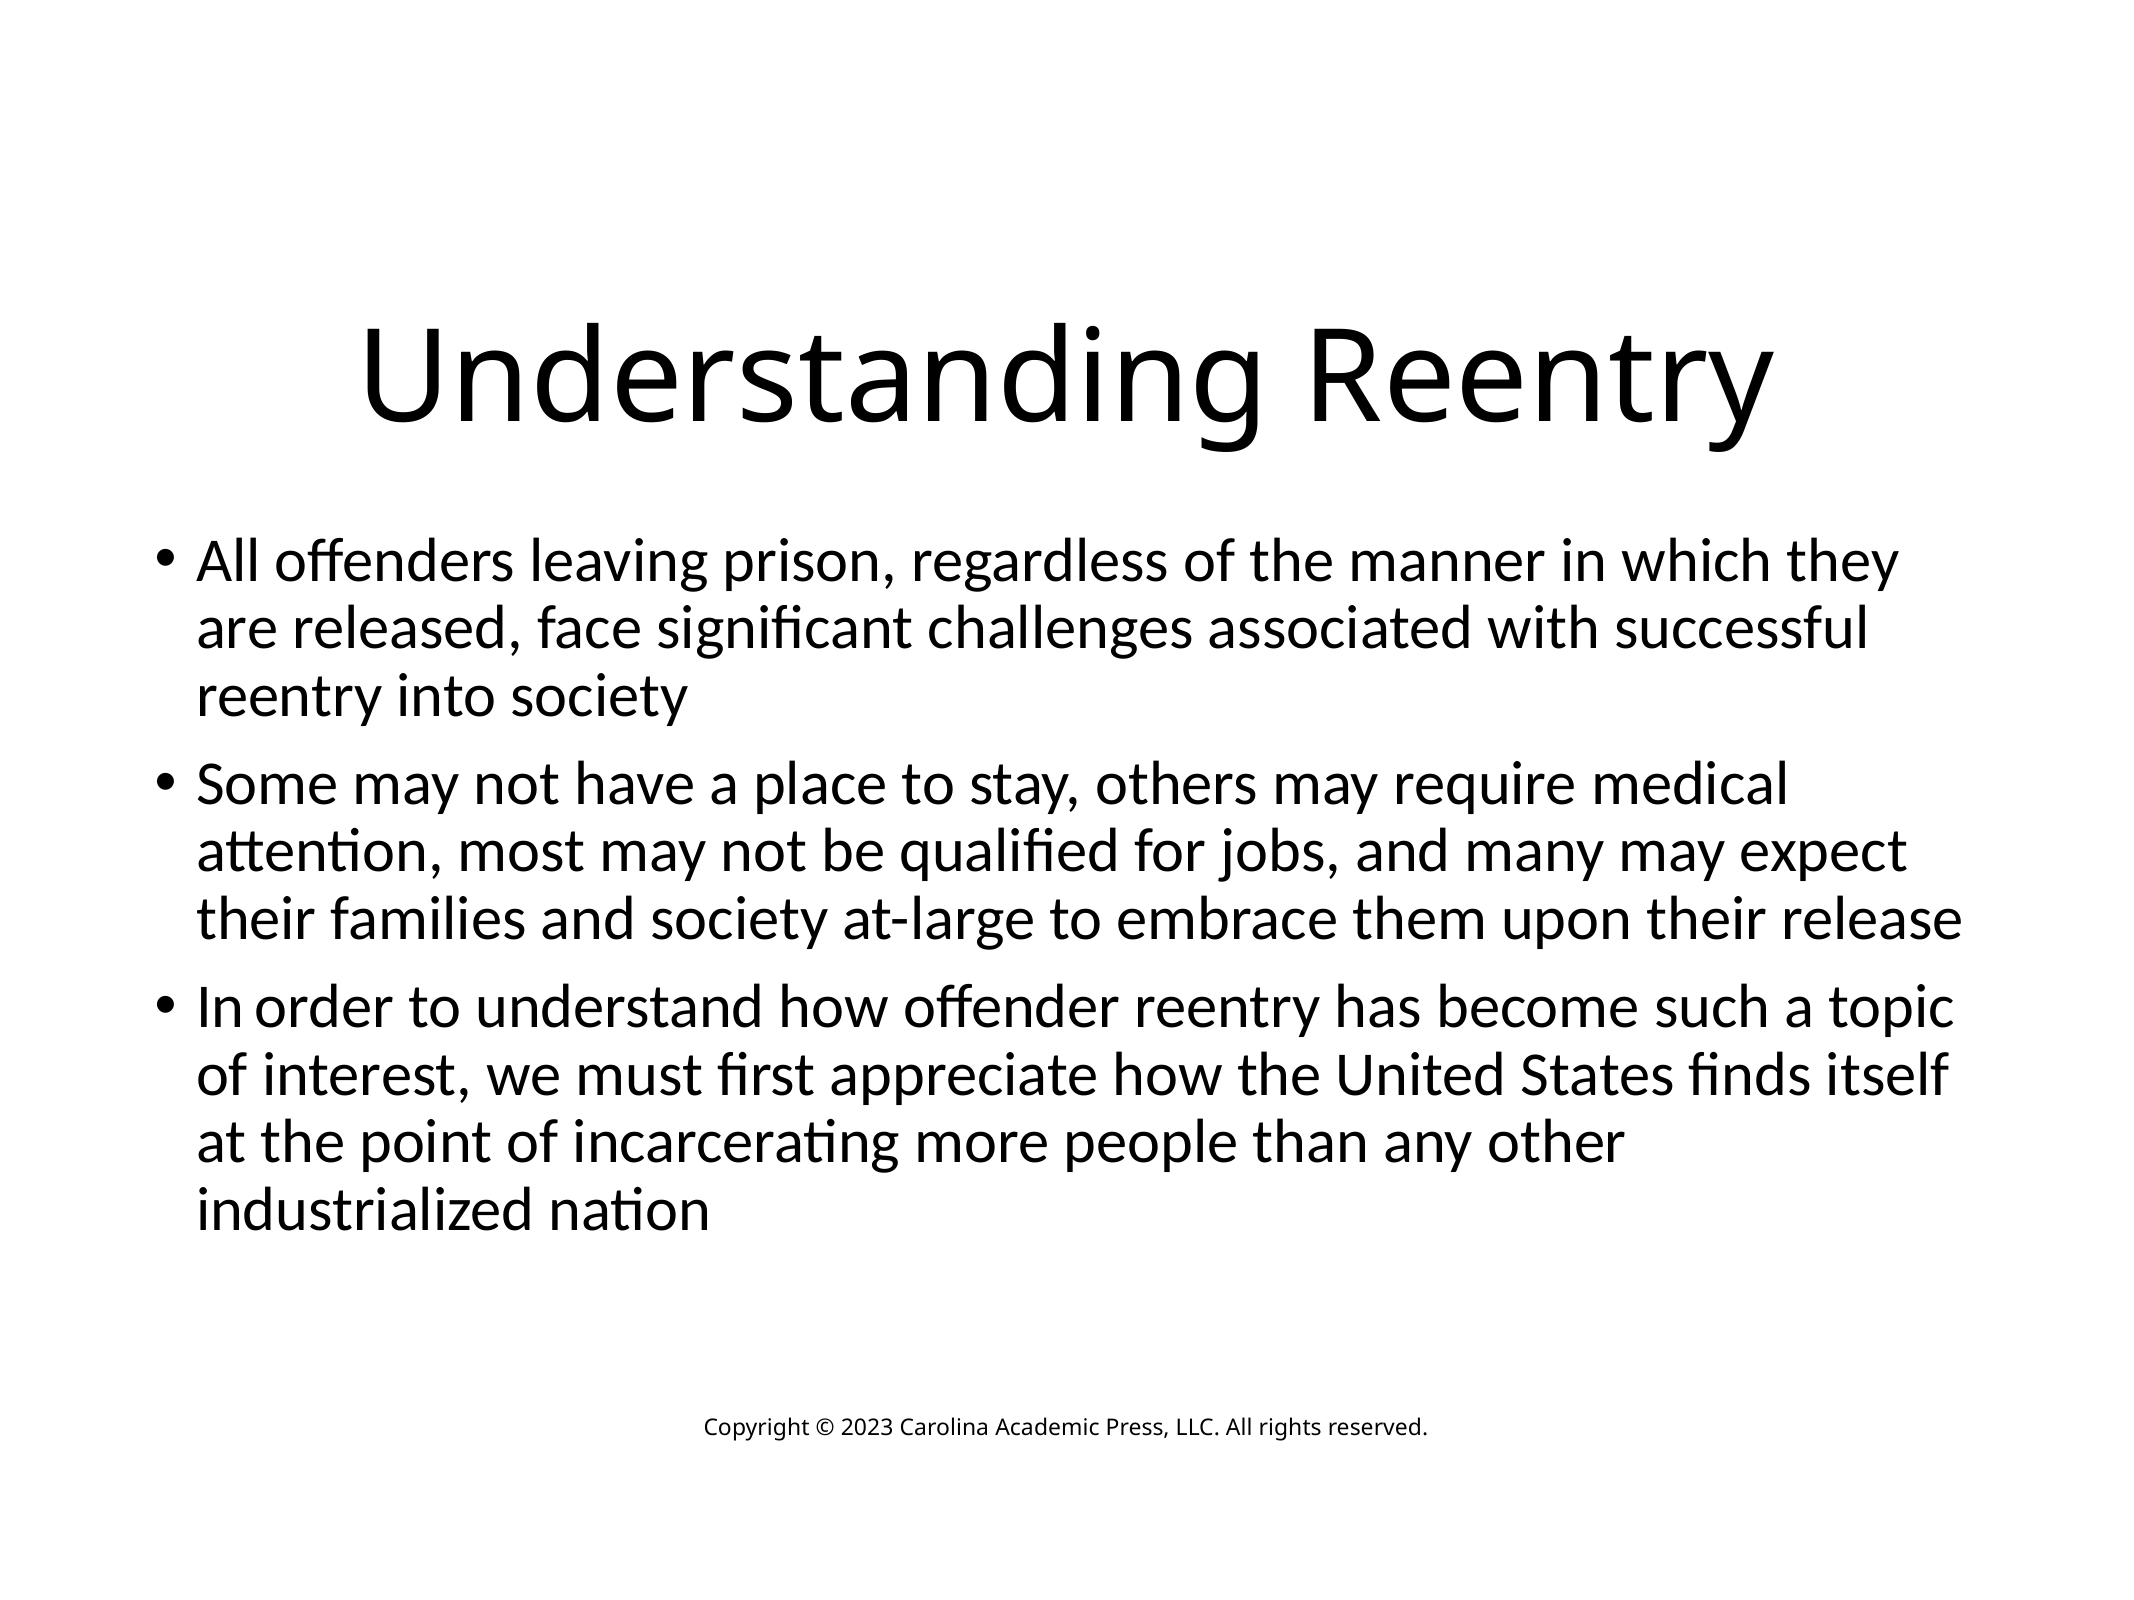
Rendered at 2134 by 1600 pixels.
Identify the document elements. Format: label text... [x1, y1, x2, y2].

list All offenders leaving prison, regardless of the manner in which they are released, face significant challenges associated with successful reentry into society Some may not have a place to stay, others may require medical attention, most may not be qualified for jobs, and many may expect their families and society at-large to embrace them upon their release In order to understand how offender reentry has become such a topic of interest, we must first appreciate how the United States finds itself at the point of incarcerating more people than any other industrialized nation [146, 518, 1988, 1282]
text_box Copyright © 2023 Carolina Academic Press, LLC. All rights reserved. [695, 1404, 1438, 1449]
title Understanding Reentry [146, 263, 1988, 497]
